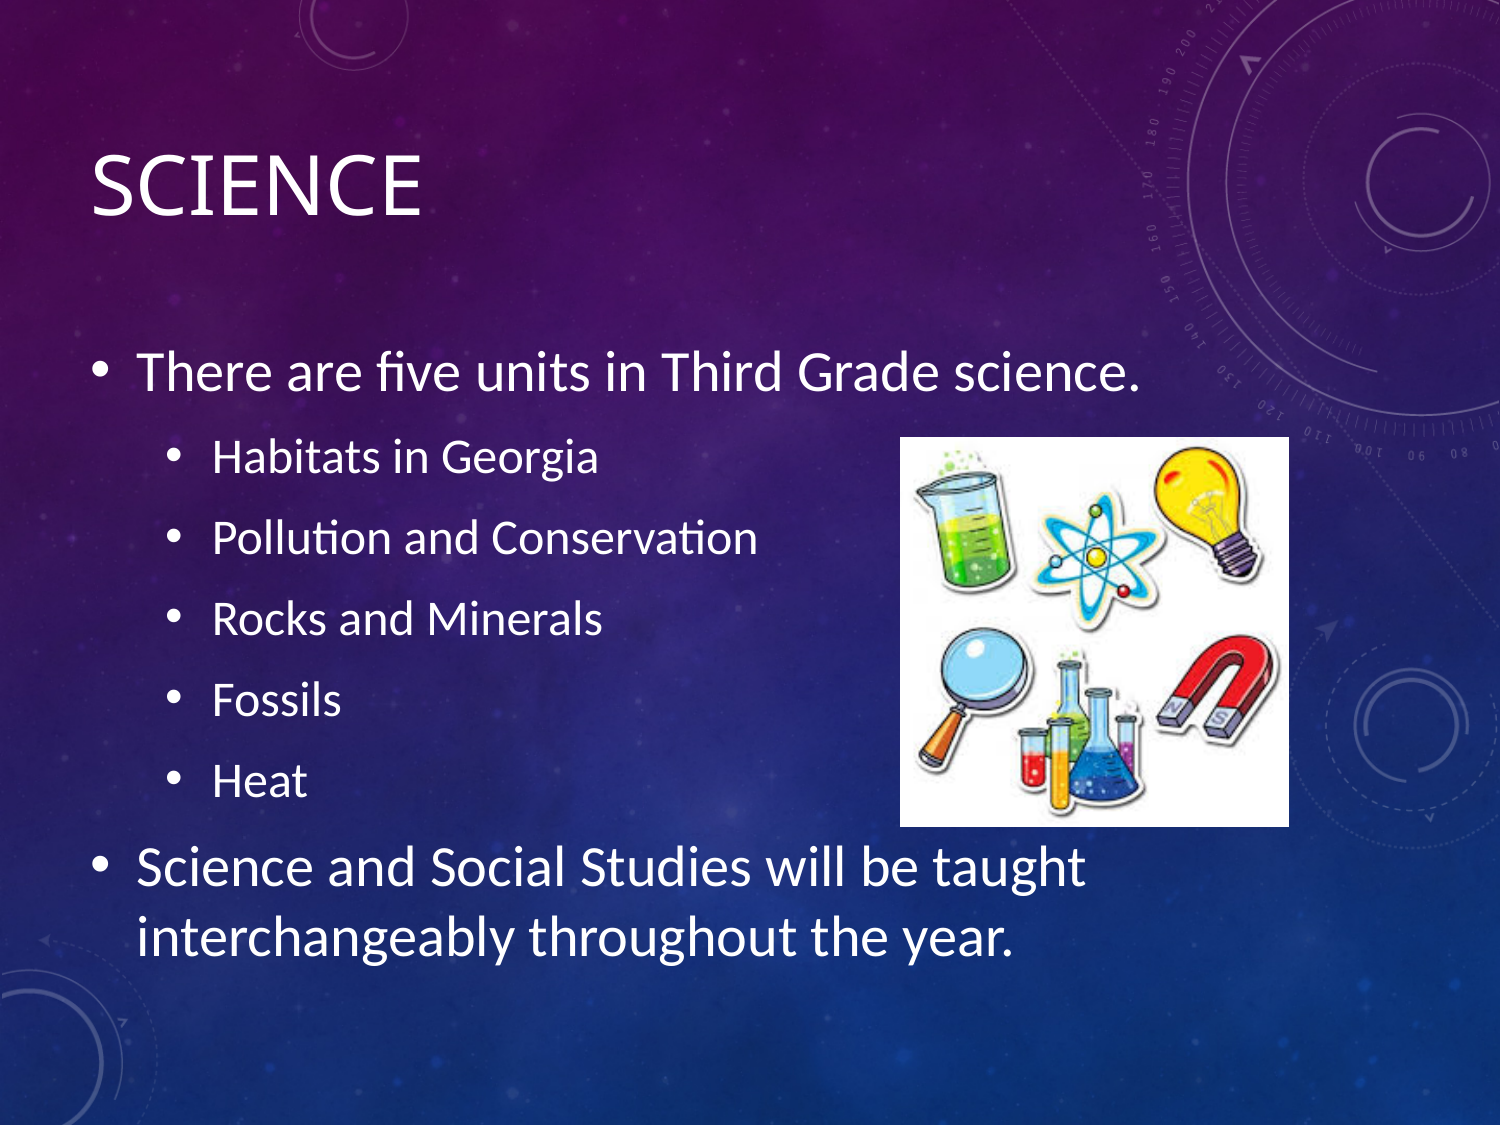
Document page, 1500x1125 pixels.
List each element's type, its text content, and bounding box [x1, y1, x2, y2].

picture [0, 0, 1500, 1125]
title Science [75, 62, 1350, 302]
list There are five units in Third Grade science. Habitats in Georgia Pollution and Conservation Rocks and Minerals Fossils Heat Science and Social Studies will be taught interchangeably throughout the year. [75, 351, 1350, 950]
